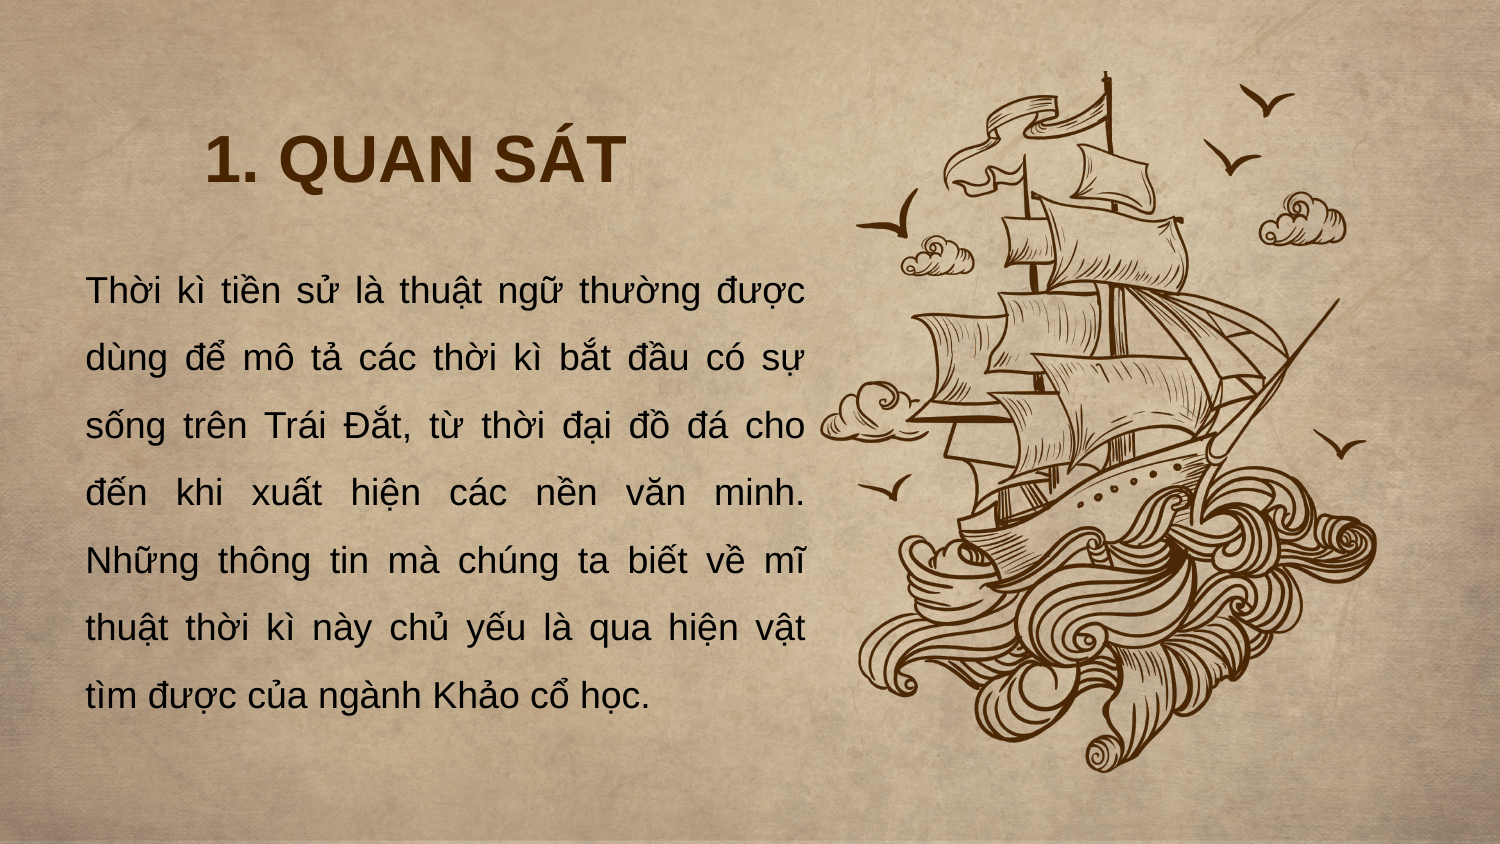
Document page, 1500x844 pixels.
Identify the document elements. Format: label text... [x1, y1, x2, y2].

title 1. QUAN SÁT [167, 112, 666, 199]
picture [0, 0, 1500, 844]
text_box Thời kì tiền sử là thuật ngữ thường được dùng để mô tả các thời kì bắt đầu có sự sống trên Trái Đắt, từ thời đại đồ đá cho đến khi xuất hiện các nền văn minh. Những thông tin mà chúng ta biết về mĩ thuật thời kì này chủ yếu là qua hiện vật tìm được của ngành Khảo cổ học. [70, 235, 815, 724]
